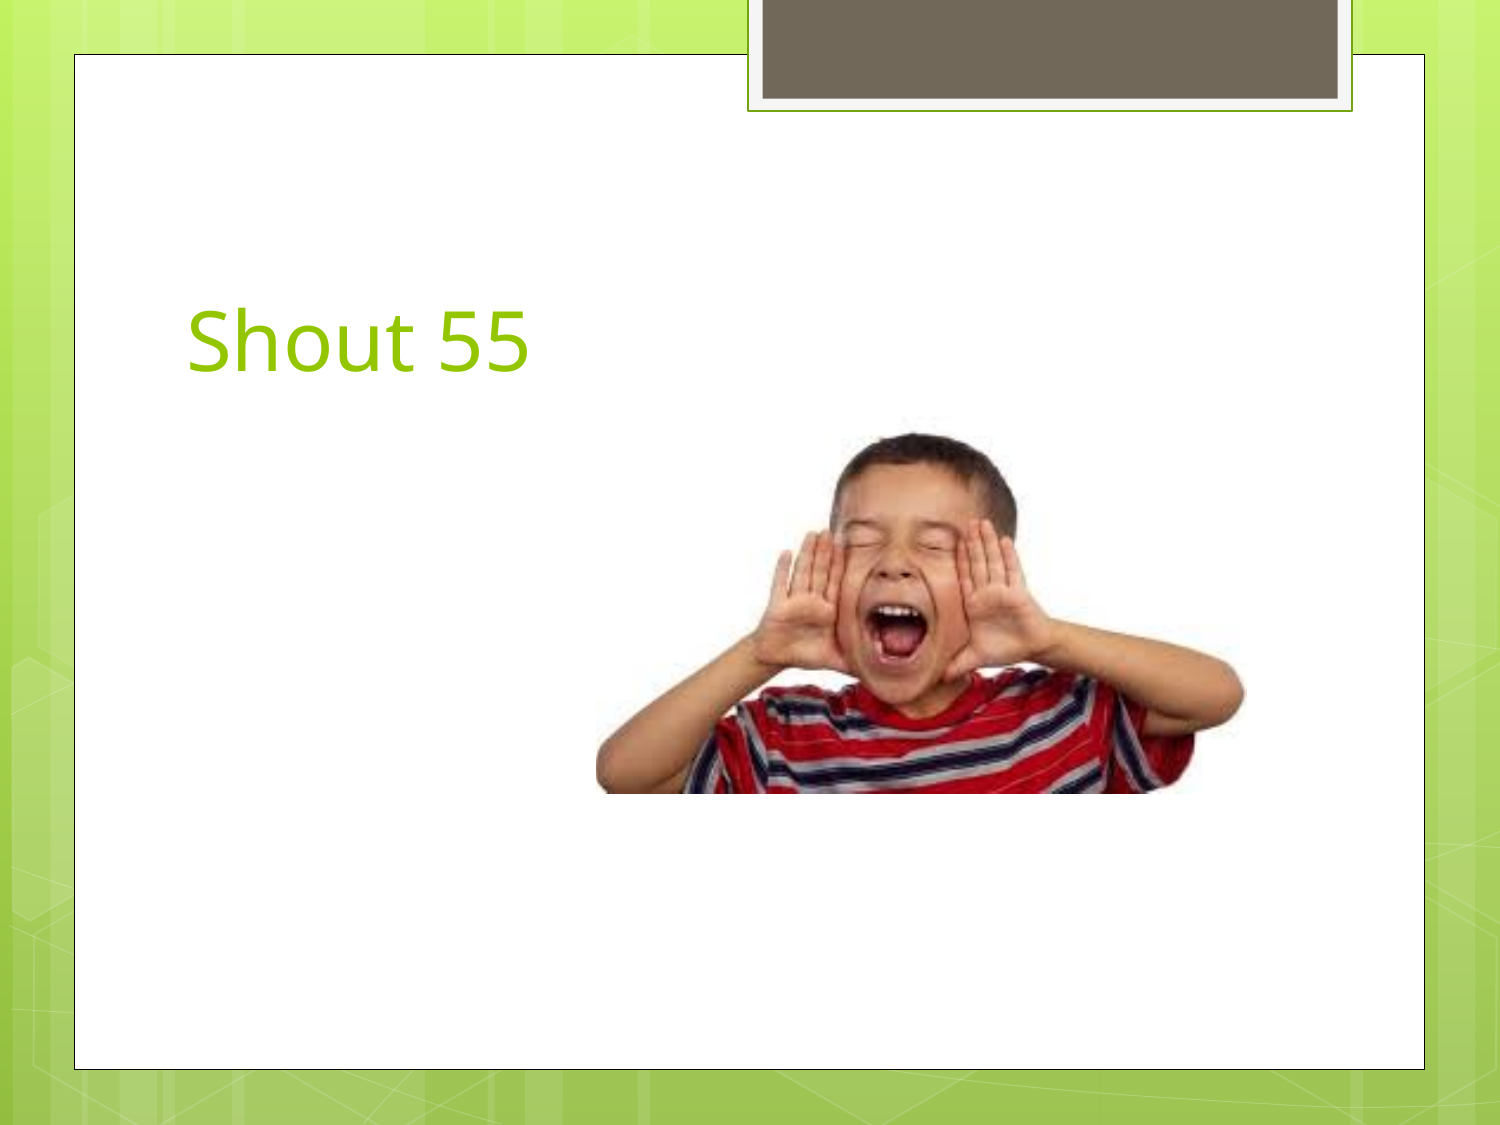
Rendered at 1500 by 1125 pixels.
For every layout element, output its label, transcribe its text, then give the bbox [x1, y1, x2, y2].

title Shout 55 [171, 208, 1324, 396]
picture [596, 361, 1247, 795]
